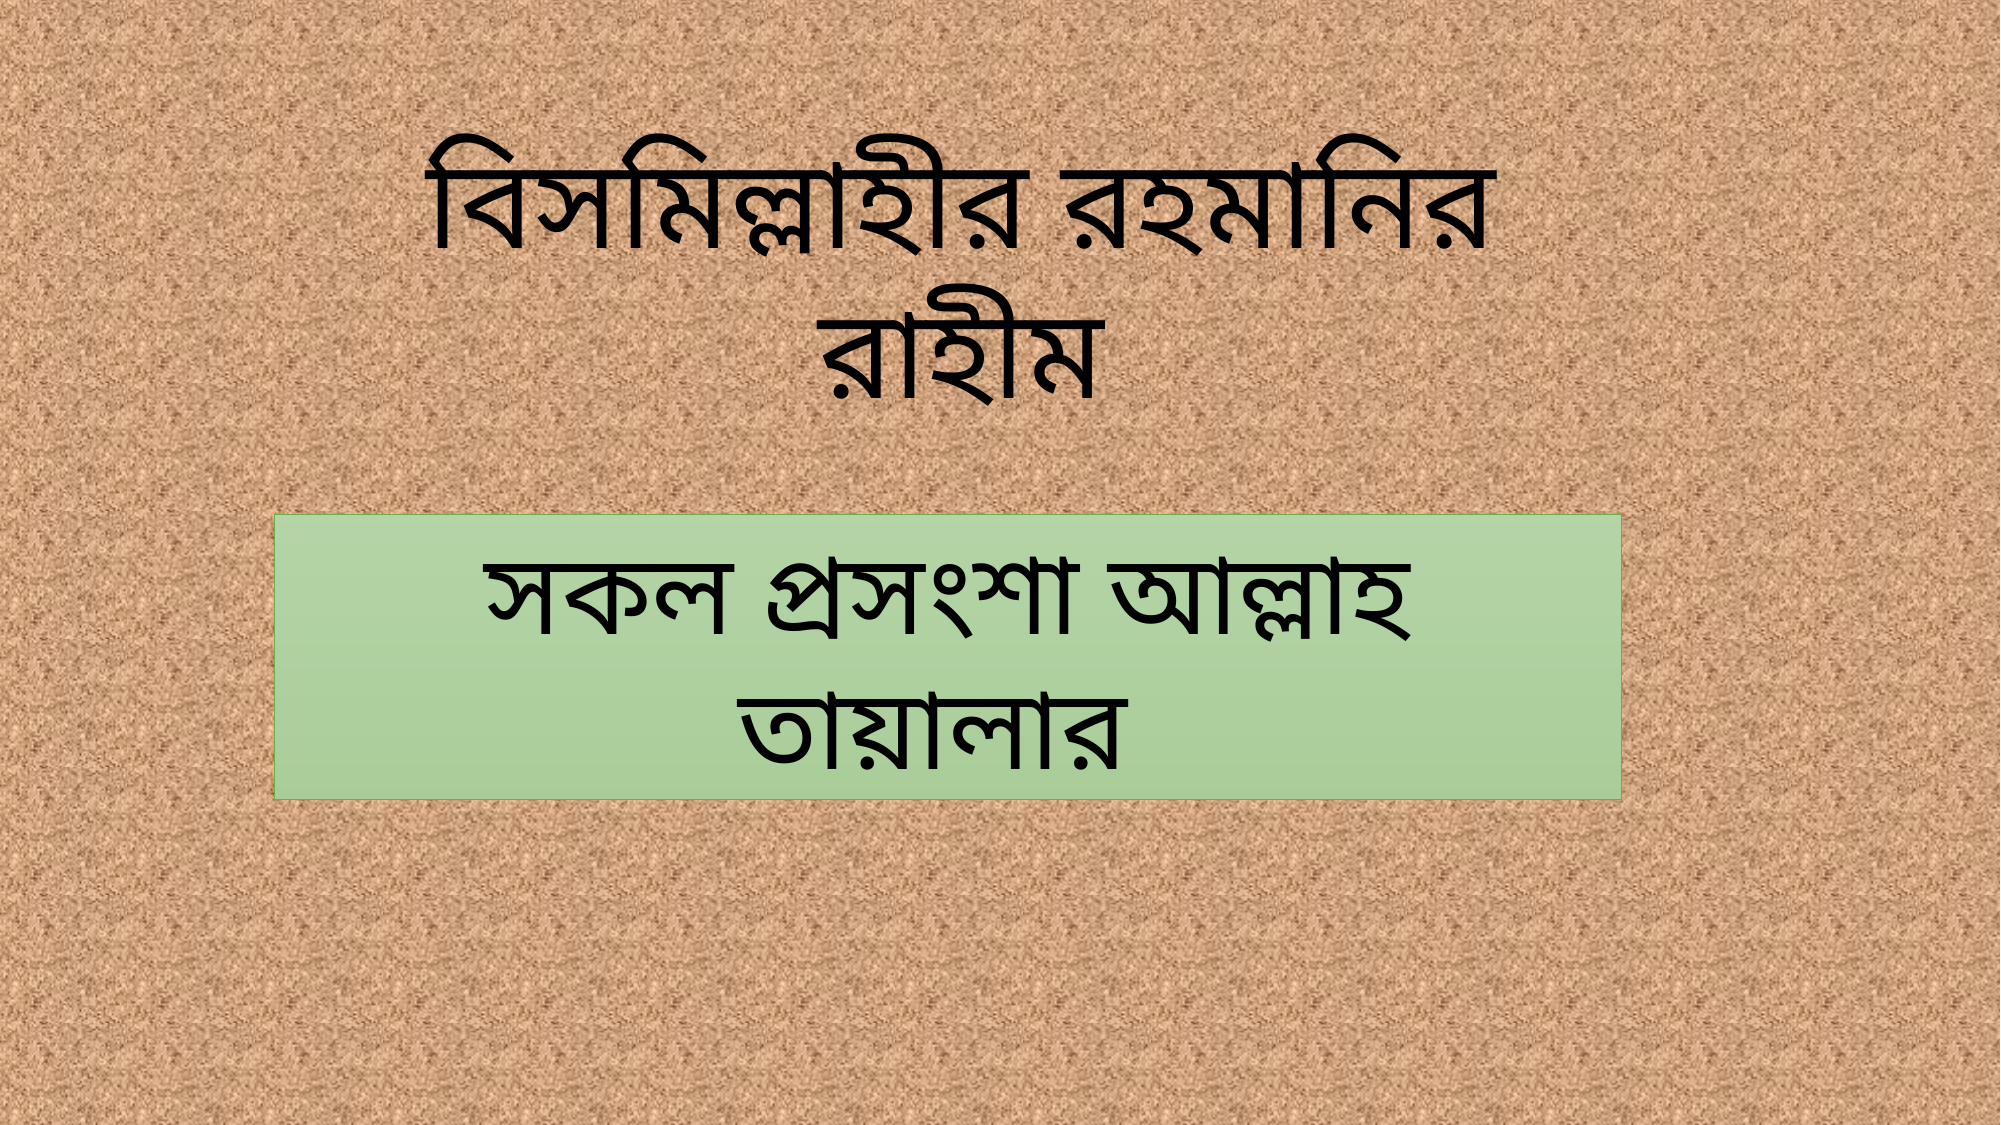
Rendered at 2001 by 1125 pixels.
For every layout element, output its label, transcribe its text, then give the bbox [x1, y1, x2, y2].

text_box বিসমিল্লাহীর রহমানির রাহীম [301, 116, 1622, 432]
text_box সকল প্রসংশা আল্লাহ তায়ালার [274, 514, 1622, 800]
